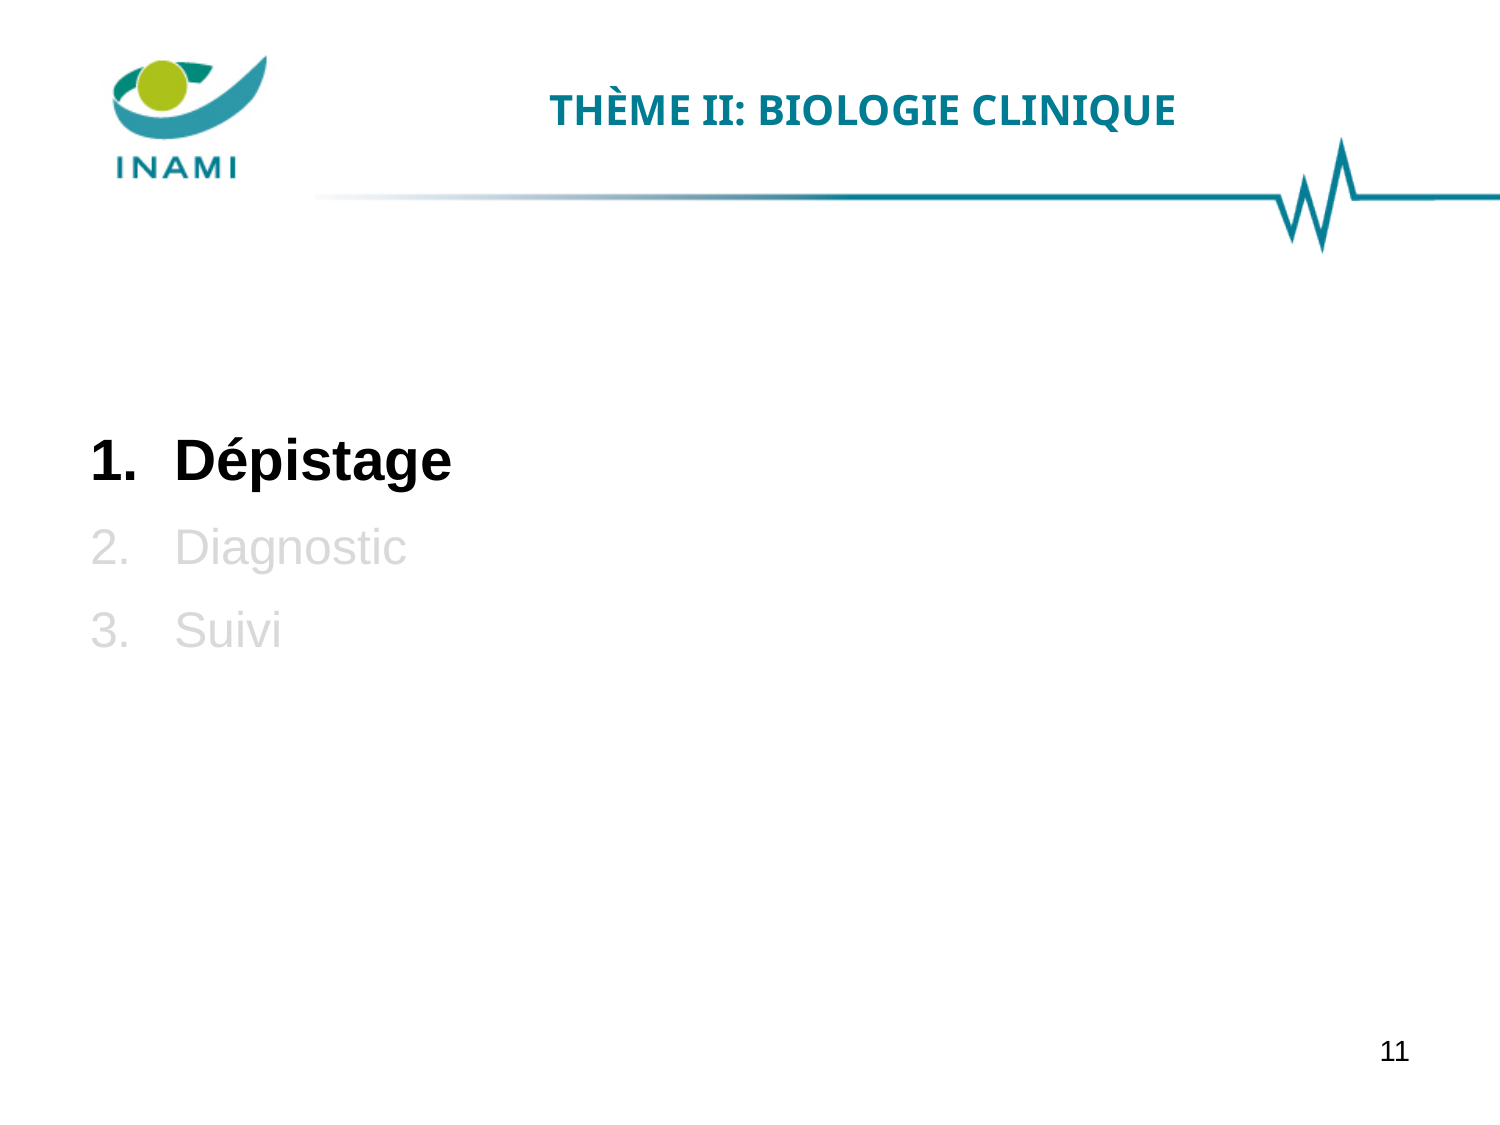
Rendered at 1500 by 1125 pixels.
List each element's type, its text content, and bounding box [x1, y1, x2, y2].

title THÈME II: BIOLOGIE CLINIQUE [301, 45, 1425, 173]
slide_number 11 [1074, 1024, 1425, 1103]
text_box Dépistage Diagnostic Suivi [74, 262, 1425, 1005]
picture [53, 6, 1500, 255]
